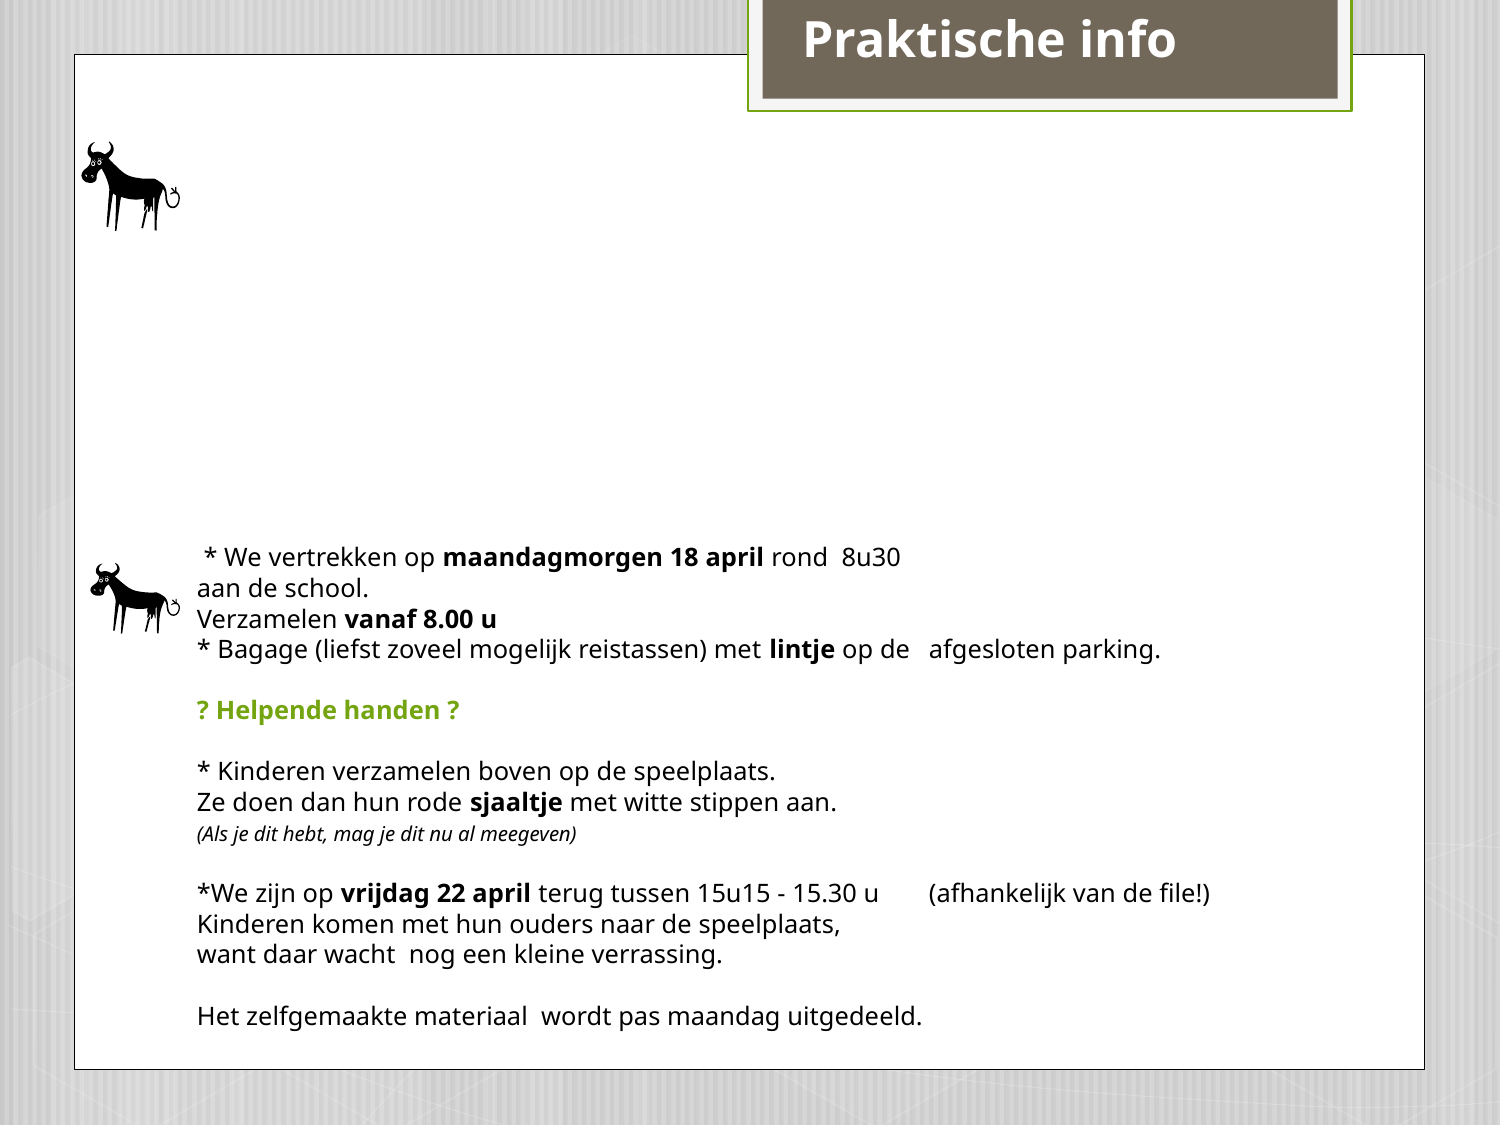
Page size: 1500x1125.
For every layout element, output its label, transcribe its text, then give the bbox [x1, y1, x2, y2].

title * We vertrekken op maandagmorgen 18 april rond 8u30 aan de school. Verzamelen vanaf 8.00 u * Bagage (liefst zoveel mogelijk reistassen) met lintje op de afgesloten parking. ? Helpende handen ? * Kinderen verzamelen boven op de speelplaats. Ze doen dan hun rode sjaaltje met witte stippen aan. (Als je dit hebt, mag je dit nu al meegeven) *We zijn op vrijdag 22 april terug tussen 15u15 - 15.30 u (afhankelijk van de file!) Kinderen komen met hun ouders naar de speelplaats, want daar wacht nog een kleine verrassing. Het zelfgemaakte materiaal wordt pas maandag uitgedeeld. [90, 117, 1473, 1099]
picture [90, 562, 181, 634]
picture [81, 141, 181, 232]
text_box Praktische info [782, 0, 1199, 75]
